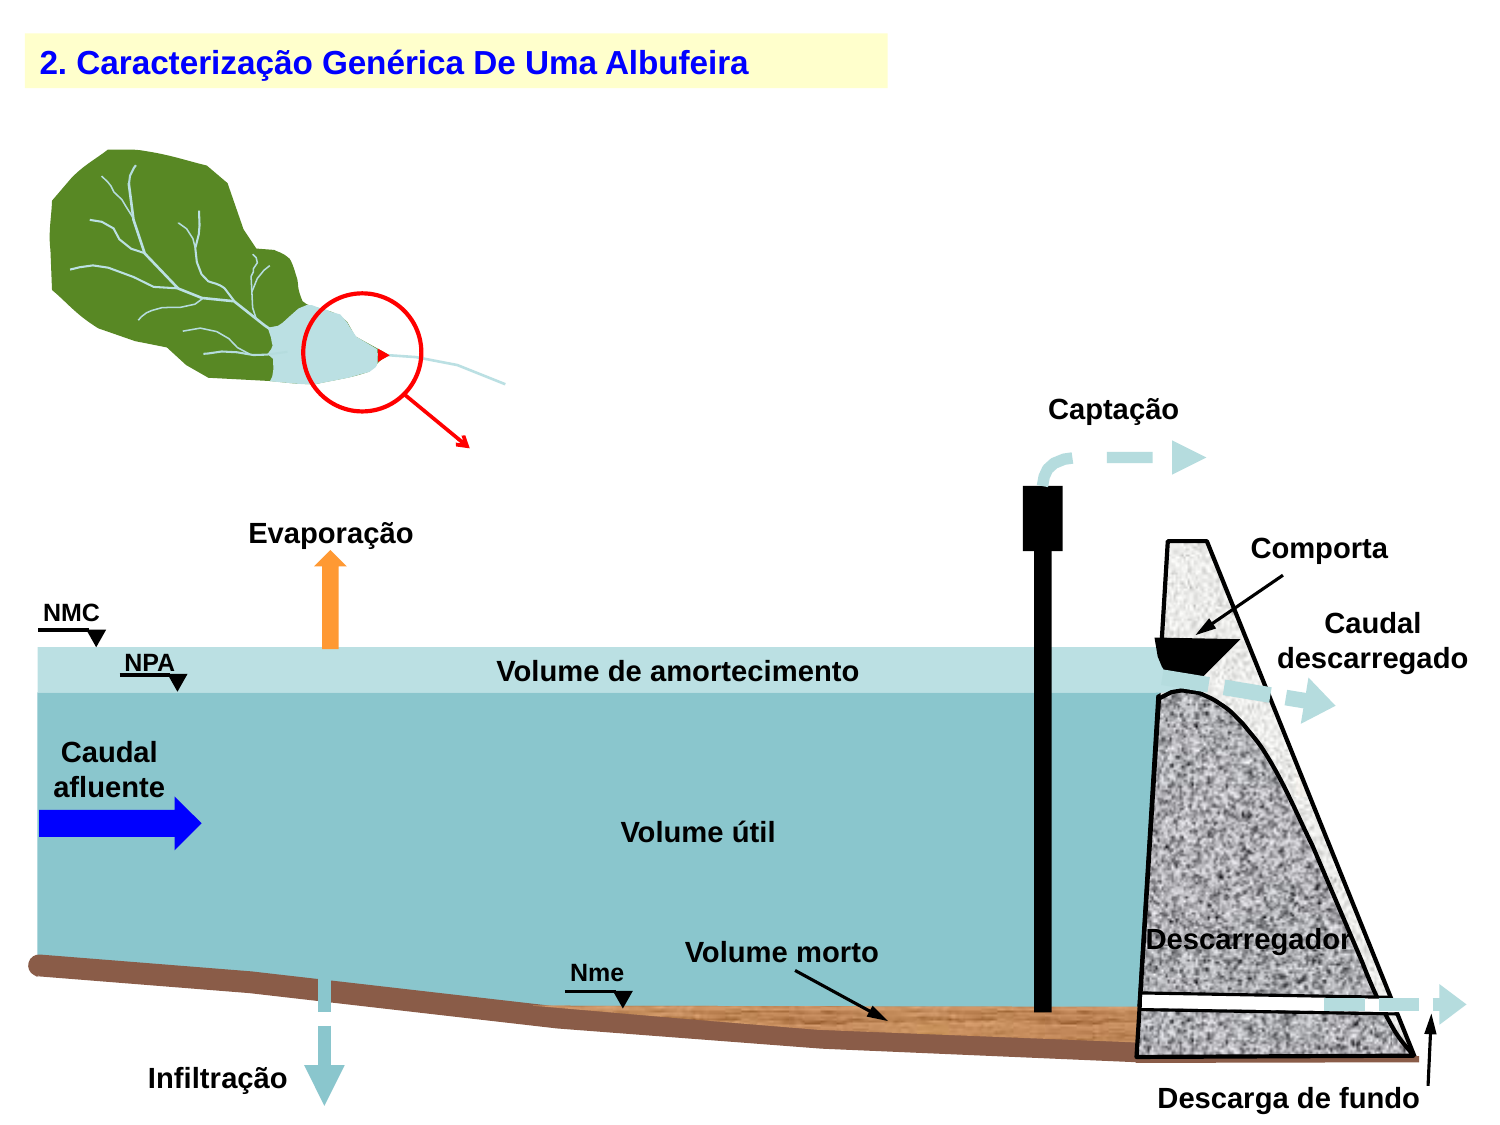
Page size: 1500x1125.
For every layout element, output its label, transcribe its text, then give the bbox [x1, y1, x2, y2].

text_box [303, 293, 470, 449]
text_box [669, 925, 895, 1022]
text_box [114, 971, 325, 1106]
text_box 2. Caracterização Genérica De Uma Albufeira [24, 33, 888, 89]
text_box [1141, 1004, 1467, 1123]
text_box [231, 506, 431, 650]
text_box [1161, 596, 1485, 706]
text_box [9, 726, 209, 851]
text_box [28, 485, 1422, 1061]
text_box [1011, 382, 1216, 487]
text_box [47, 148, 506, 385]
